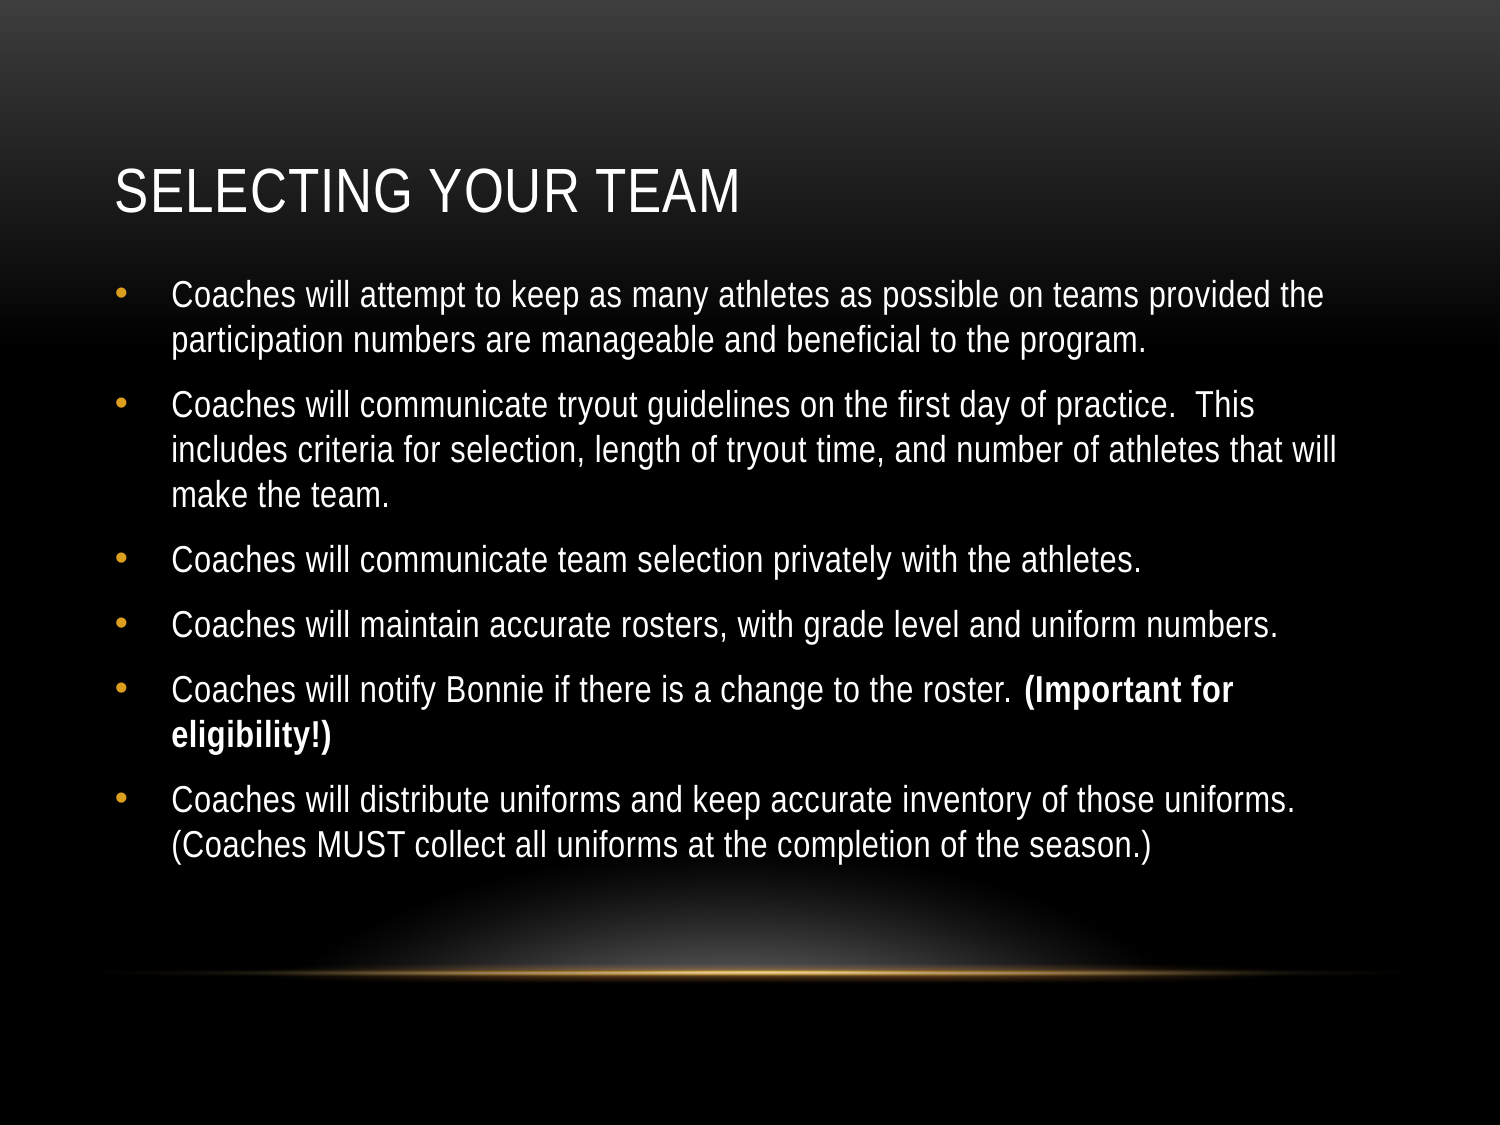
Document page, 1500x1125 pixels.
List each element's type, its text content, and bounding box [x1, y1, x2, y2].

picture [0, 0, 1500, 1125]
list Coaches will attempt to keep as many athletes as possible on teams provided the participation numbers are manageable and beneficial to the program. Coaches will communicate tryout guidelines on the first day of practice. This includes criteria for selection, length of tryout time, and number of athletes that will make the team. Coaches will communicate team selection privately with the athletes. Coaches will maintain accurate rosters, with grade level and uniform numbers. Coaches will notify Bonnie if there is a change to the roster. (Important for eligibility!) Coaches will distribute uniforms and keep accurate inventory of those uniforms. (Coaches MUST collect all uniforms at the completion of the season.) [99, 262, 1400, 938]
title Selecting your team [99, 45, 1400, 233]
